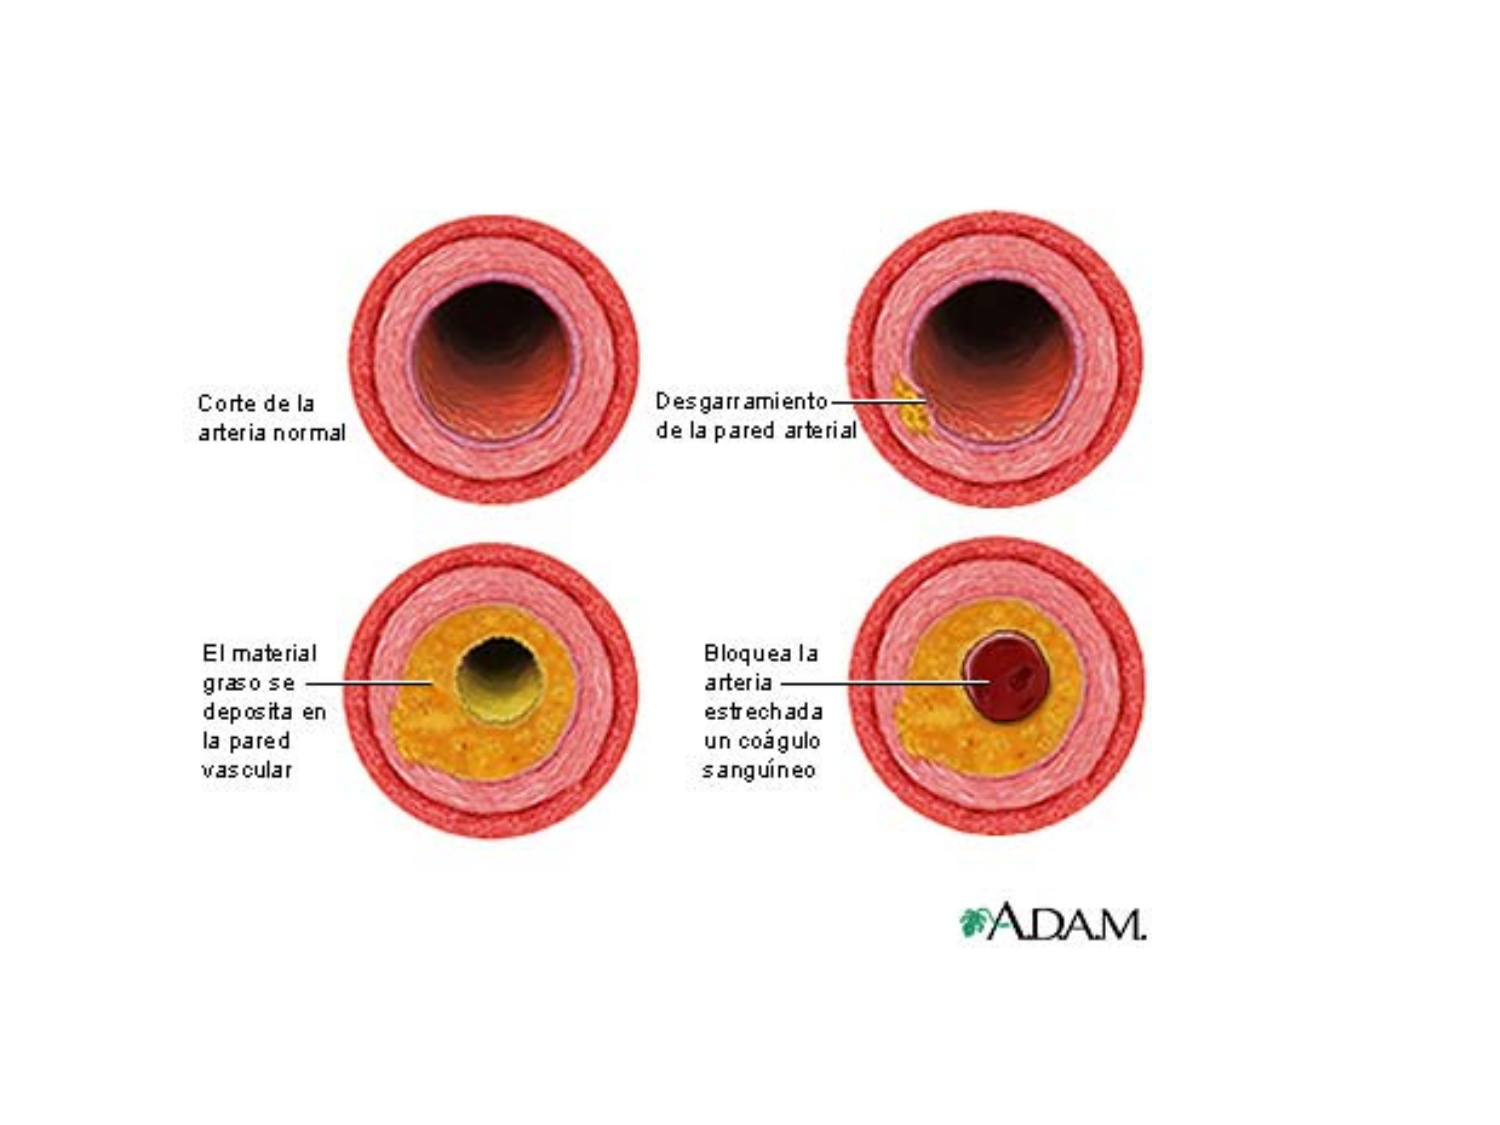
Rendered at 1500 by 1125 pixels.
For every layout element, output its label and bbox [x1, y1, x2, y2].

picture [182, 172, 1152, 948]
